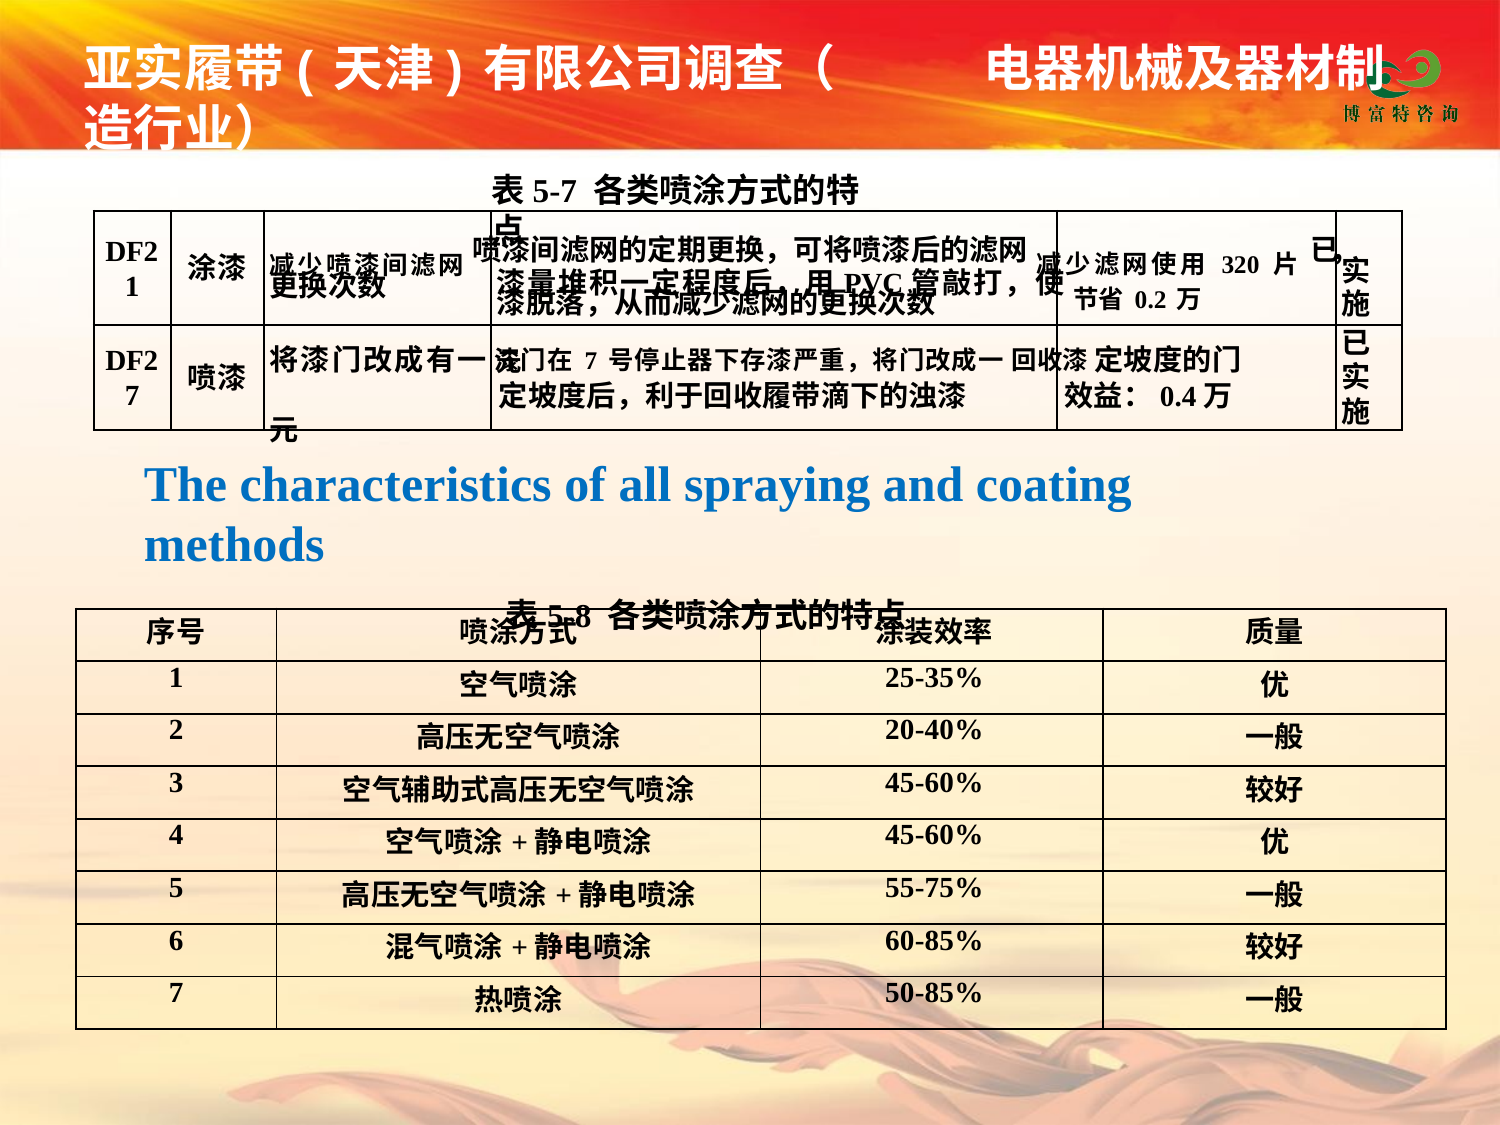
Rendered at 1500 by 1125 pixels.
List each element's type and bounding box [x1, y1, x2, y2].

table_cell [761, 767, 1102, 818]
table_cell [1104, 872, 1445, 923]
table_header [1104, 610, 1445, 660]
table_cell [77, 767, 276, 818]
table_cell [277, 820, 760, 870]
table_cell [1104, 767, 1445, 818]
text_box [185, 249, 250, 285]
picture [0, 0, 1500, 1125]
table_cell [77, 662, 276, 713]
table_cell [77, 977, 276, 1028]
table_header [761, 610, 1102, 660]
table_header [77, 610, 276, 660]
table_cell [277, 872, 760, 923]
table_cell [761, 977, 1102, 1028]
table_cell [277, 925, 760, 976]
table_cell [1104, 820, 1445, 870]
table_cell [277, 977, 760, 1028]
table_cell [77, 820, 276, 870]
table_cell [1104, 925, 1445, 976]
text_box [103, 231, 161, 302]
table_cell [761, 662, 1102, 713]
table_header [277, 610, 760, 660]
table_cell [761, 925, 1102, 976]
table_cell [1104, 662, 1445, 713]
text_box [92, 226, 1404, 608]
table_cell [77, 715, 276, 765]
title [81, 37, 1419, 226]
table_cell [1104, 715, 1445, 765]
table_cell [77, 925, 276, 976]
table_cell [77, 872, 276, 923]
table_cell [277, 662, 760, 713]
table_cell [761, 820, 1102, 870]
table_cell [1104, 977, 1445, 1028]
table_cell [761, 872, 1102, 923]
table_cell [761, 715, 1102, 765]
table_cell [277, 715, 760, 765]
table_cell [277, 767, 760, 818]
